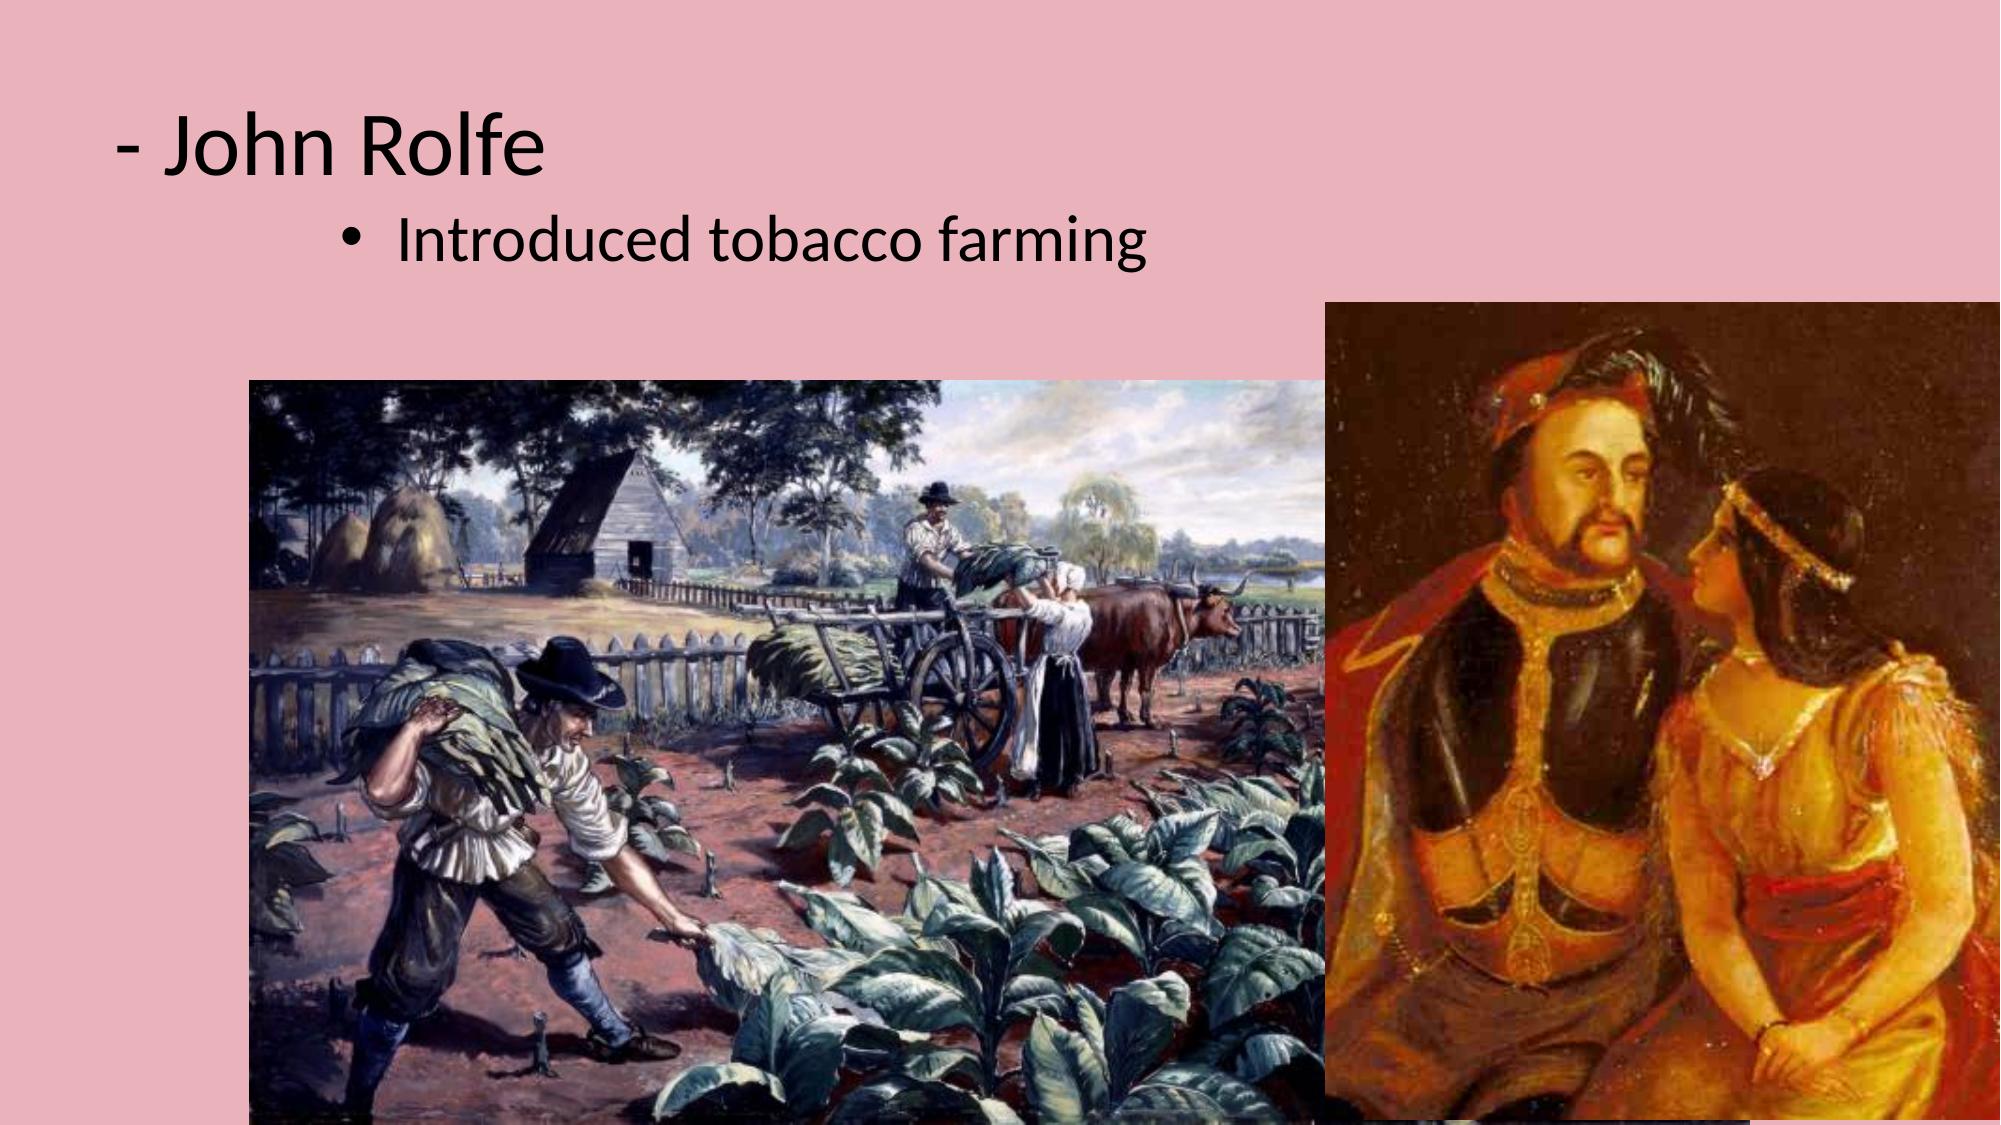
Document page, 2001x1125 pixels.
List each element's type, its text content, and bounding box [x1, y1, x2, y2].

list Introduced tobacco farming [324, 187, 1675, 379]
picture [249, 302, 2000, 1125]
title - John Rolfe [99, 45, 1900, 233]
